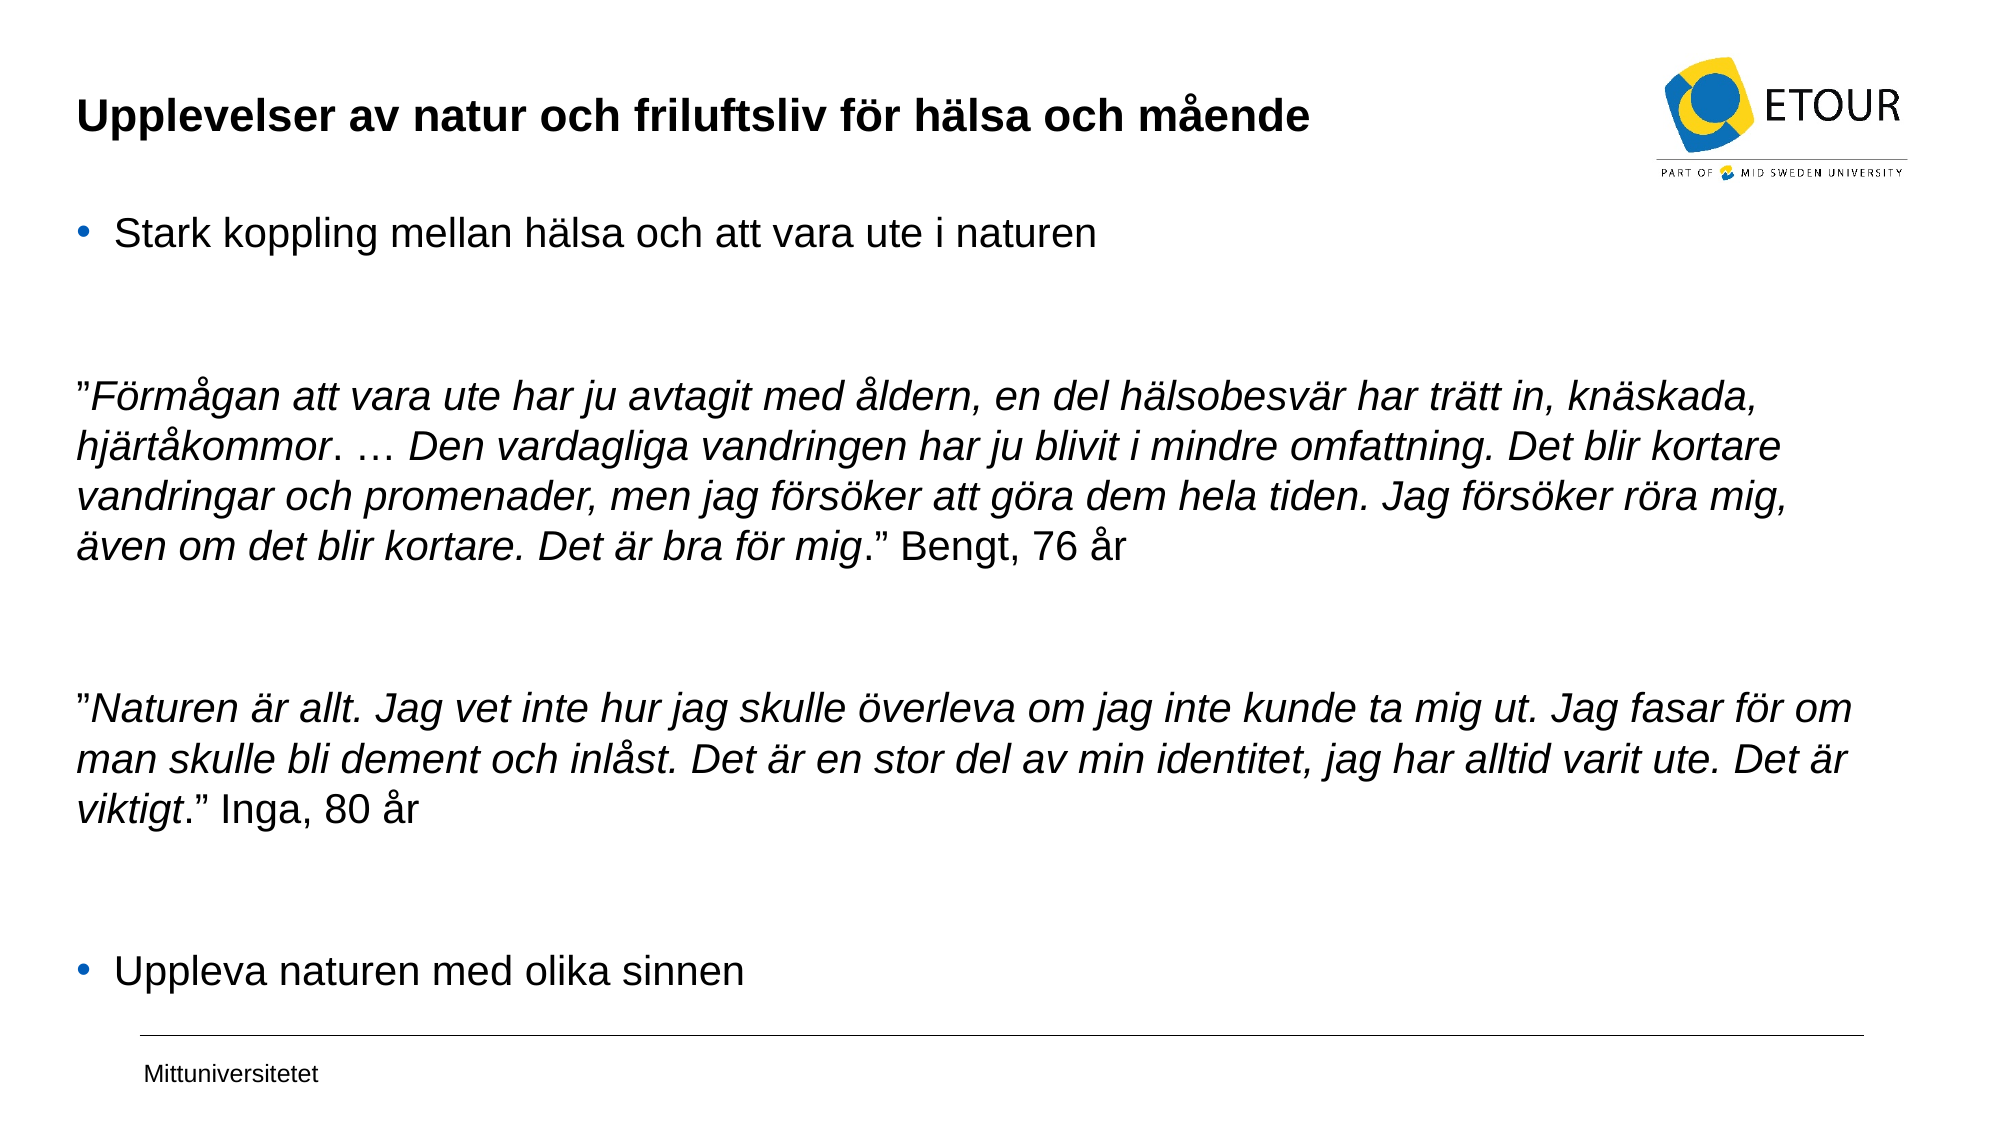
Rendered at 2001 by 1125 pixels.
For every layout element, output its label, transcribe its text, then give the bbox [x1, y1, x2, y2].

picture [1652, 53, 1910, 183]
title Upplevelser av natur och friluftsliv för hälsa och mående [61, 57, 1674, 165]
list Stark koppling mellan hälsa och att vara ute i naturen ”Förmågan att vara ute har ju avtagit med åldern, en del hälsobesvär har trätt in, knäskada, hjärtåkommor. … Den vardagliga vandringen har ju blivit i mindre omfattning. Det blir kortare vandringar och promenader, men jag försöker att göra dem hela tiden. Jag försöker röra mig, även om det blir kortare. Det är bra för mig.” Bengt, 76 år ”Naturen är allt. Jag vet inte hur jag skulle överleva om jag inte kunde ta mig ut. Jag fasar för om man skulle bli dement och inlåst. Det är en stor del av min identitet, jag har alltid varit ute. Det är viktigt.” Inga, 80 år Uppleva naturen med olika sinnen [61, 198, 1900, 864]
